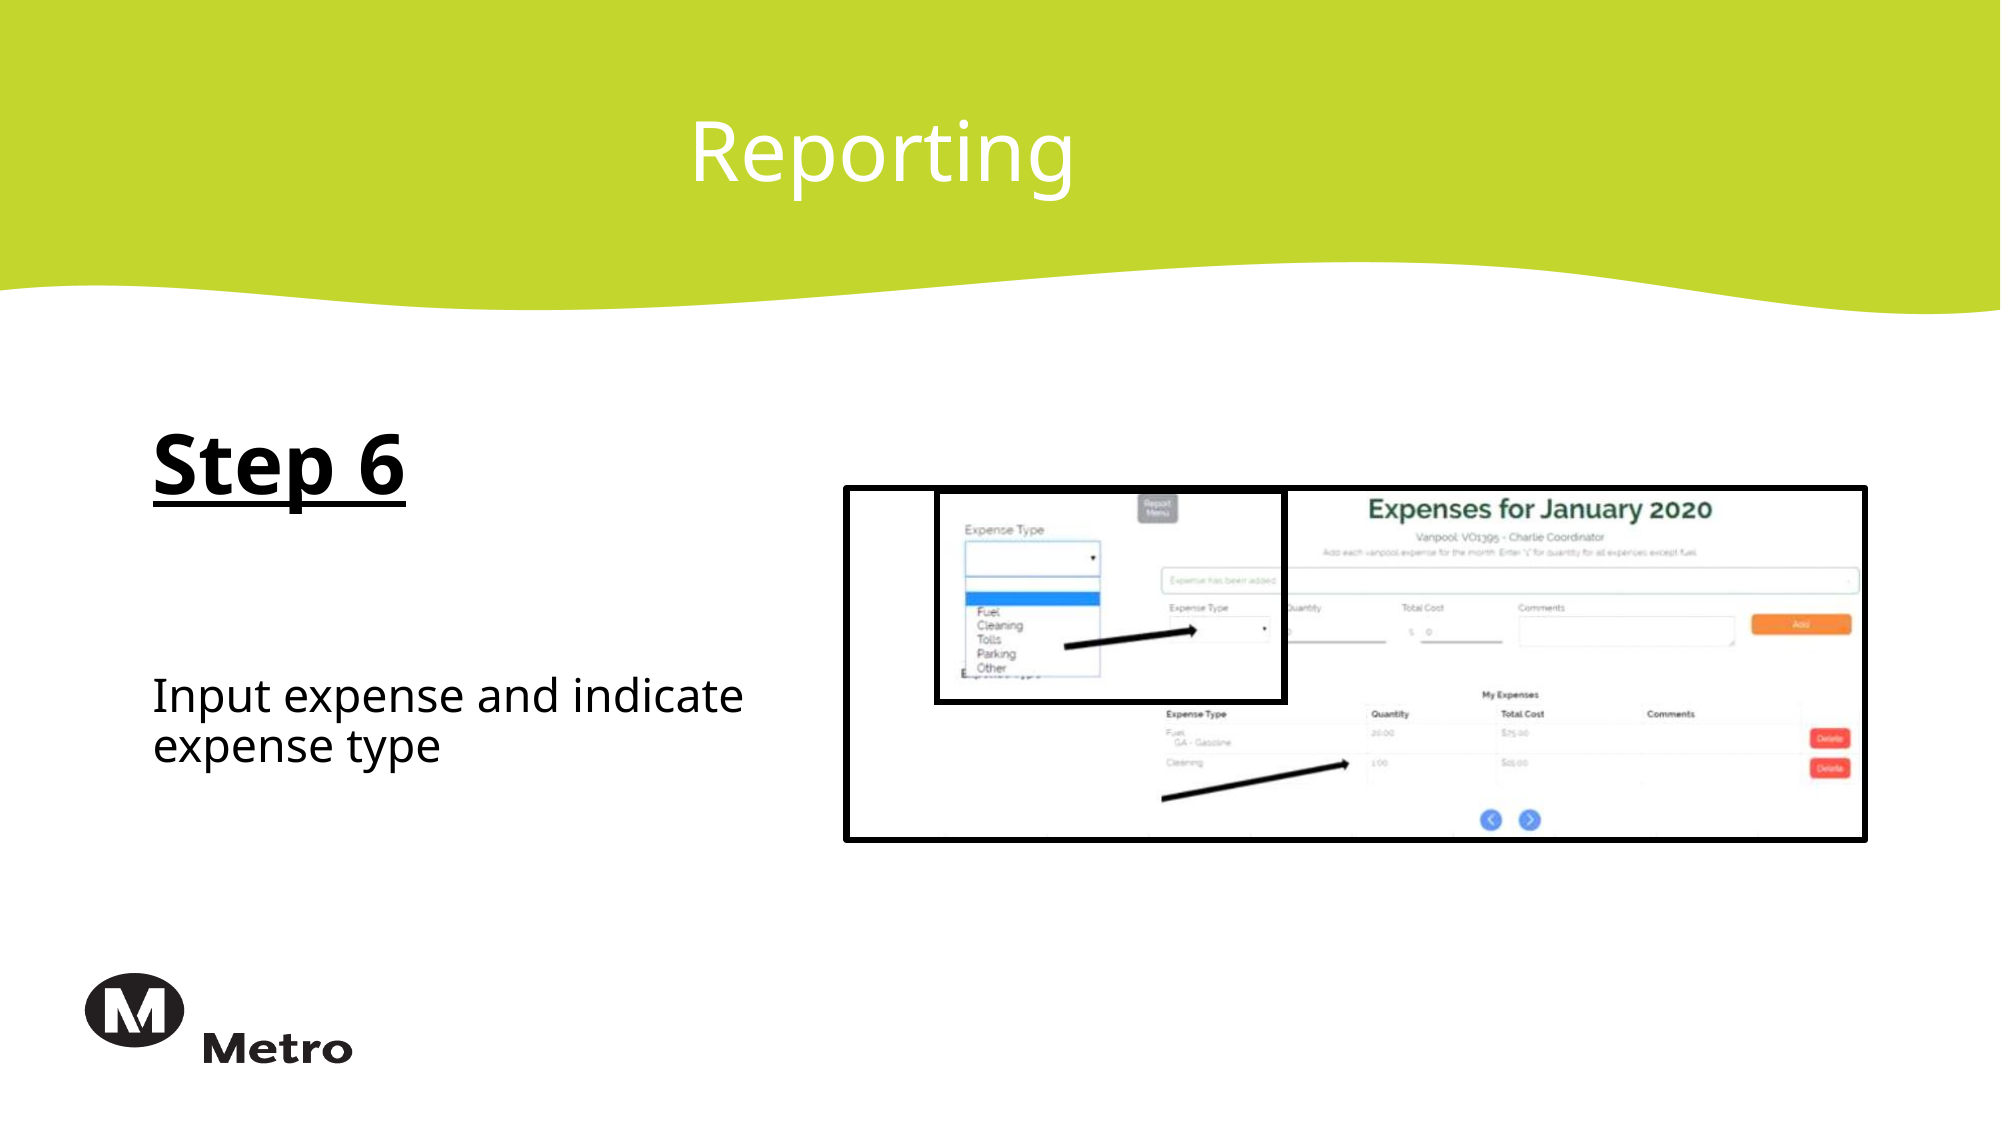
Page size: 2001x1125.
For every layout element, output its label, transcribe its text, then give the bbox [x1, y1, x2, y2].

picture [0, 0, 2001, 1125]
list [849, 491, 1863, 838]
list Input expense and indicate expense type [137, 520, 783, 783]
text_box Reporting [673, 70, 1327, 225]
title Step 6 [137, 257, 783, 520]
